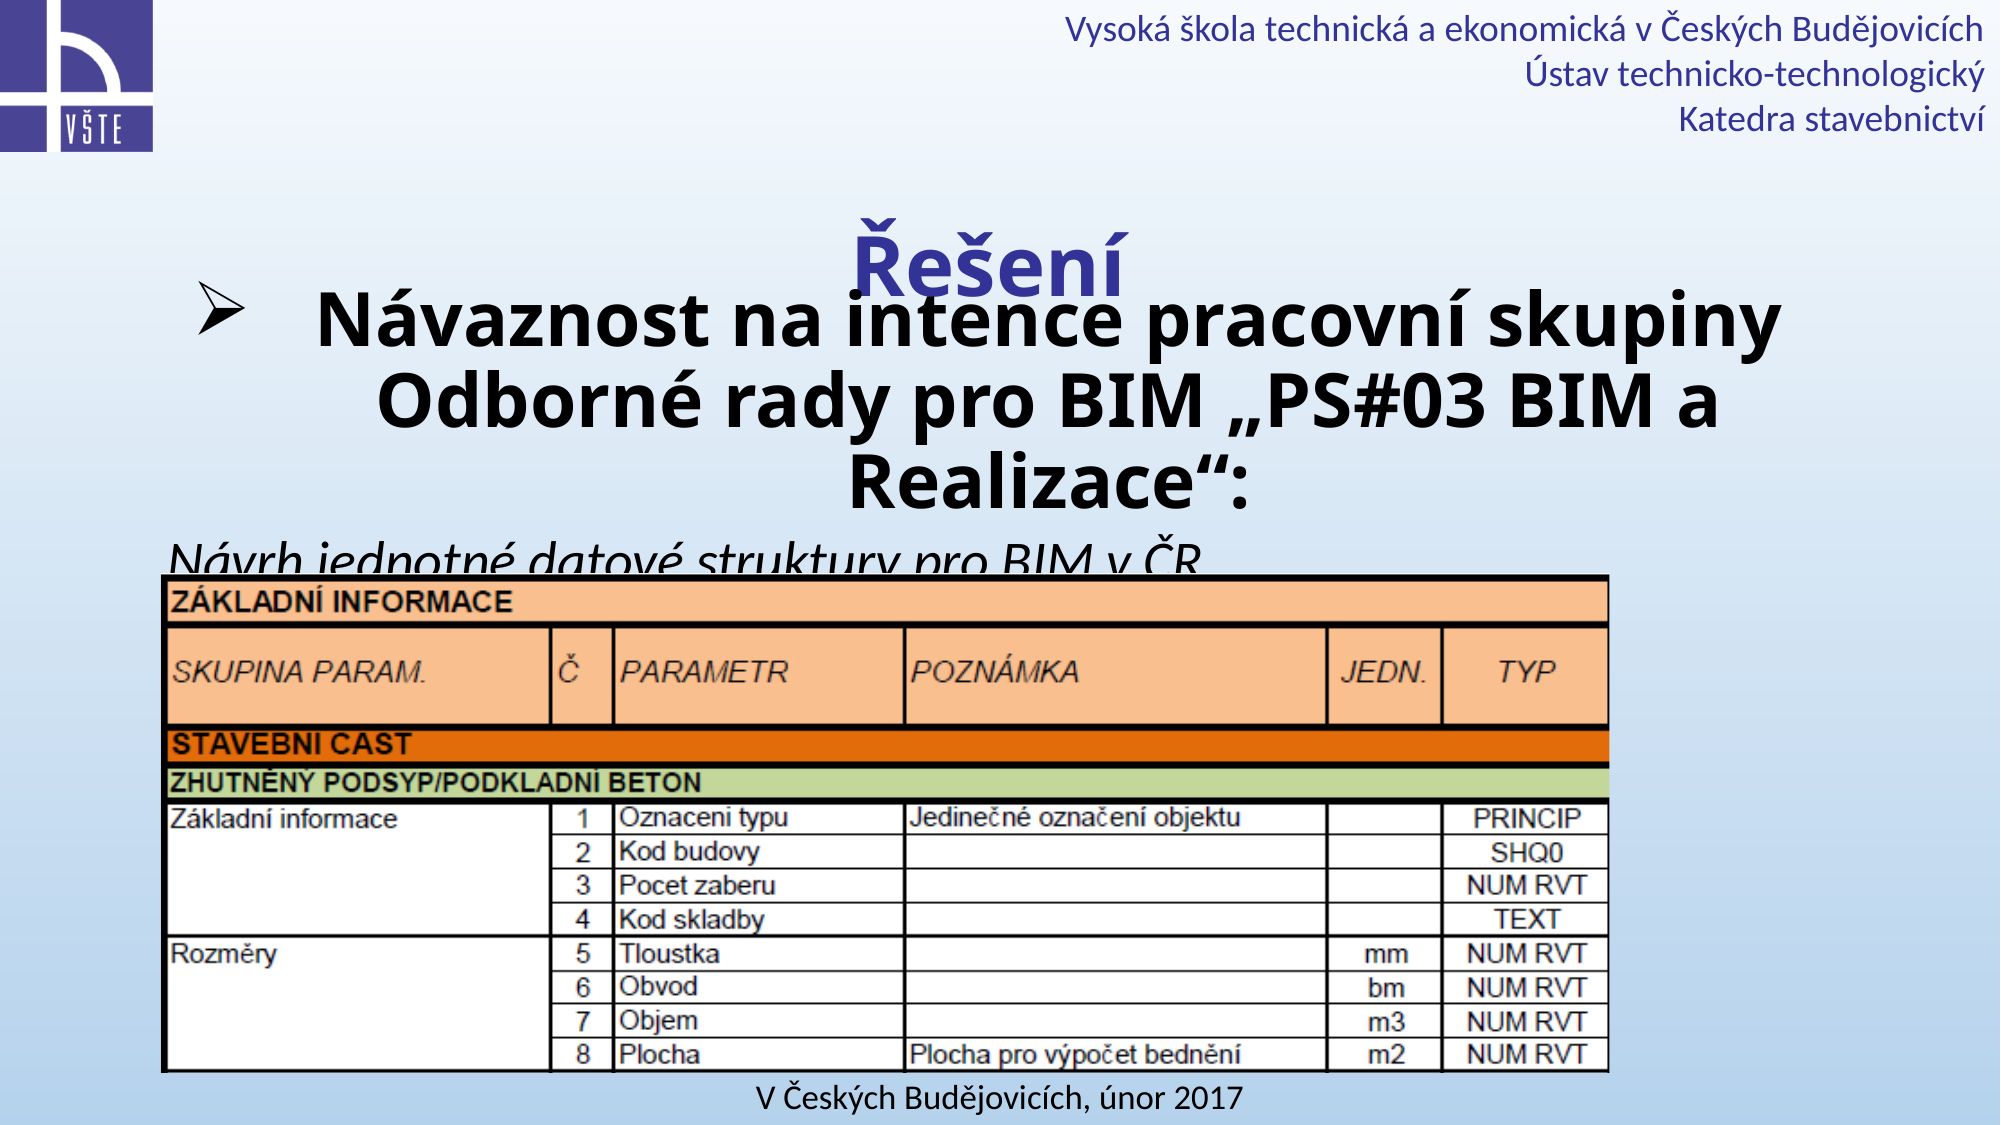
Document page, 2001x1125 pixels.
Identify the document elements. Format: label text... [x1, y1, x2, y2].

text_box Vysoká škola technická a ekonomická v Českých Budějovicích Ústav technicko-technologický Katedra stavebnictví [153, 0, 2000, 147]
subtitle Návrh jednotné datové struktury pro BIM v ČR [152, 450, 1874, 600]
title Řešení [152, 184, 1825, 274]
text_box Návaznost na intence pracovní skupiny Odborné rady pro BIM „PS#03 BIM a Realizace“: [152, 274, 1825, 569]
picture [0, 0, 153, 152]
picture [160, 573, 1610, 1073]
text_box V Českých Budějovicích, únor 2017 [335, 1072, 1665, 1125]
